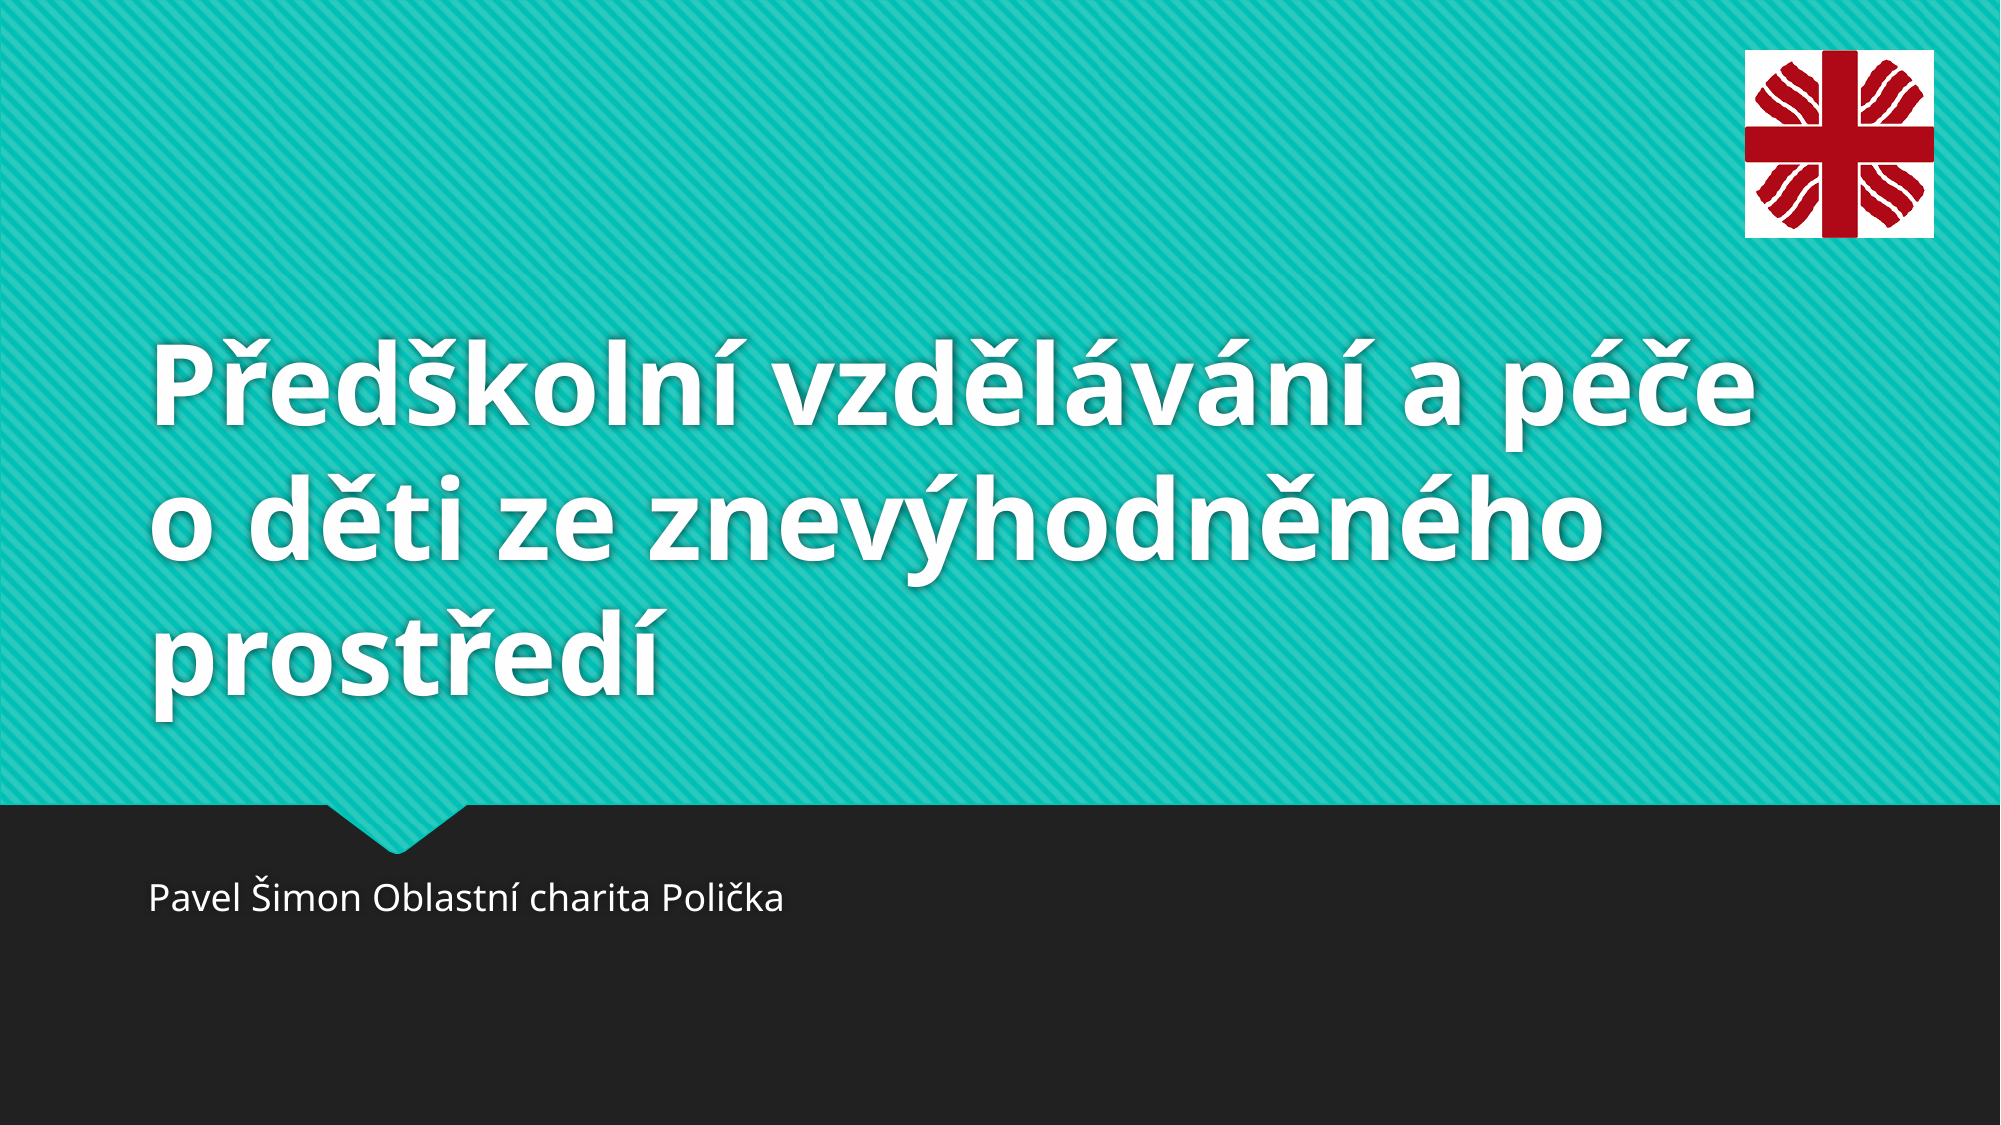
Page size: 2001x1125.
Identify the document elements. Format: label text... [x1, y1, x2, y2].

picture [1745, 50, 1935, 238]
title Předškolní vzdělávání a péče o děti ze znevýhodněného prostředí [132, 237, 1868, 726]
subtitle Pavel Šimon Oblastní charita Polička [132, 866, 1868, 938]
